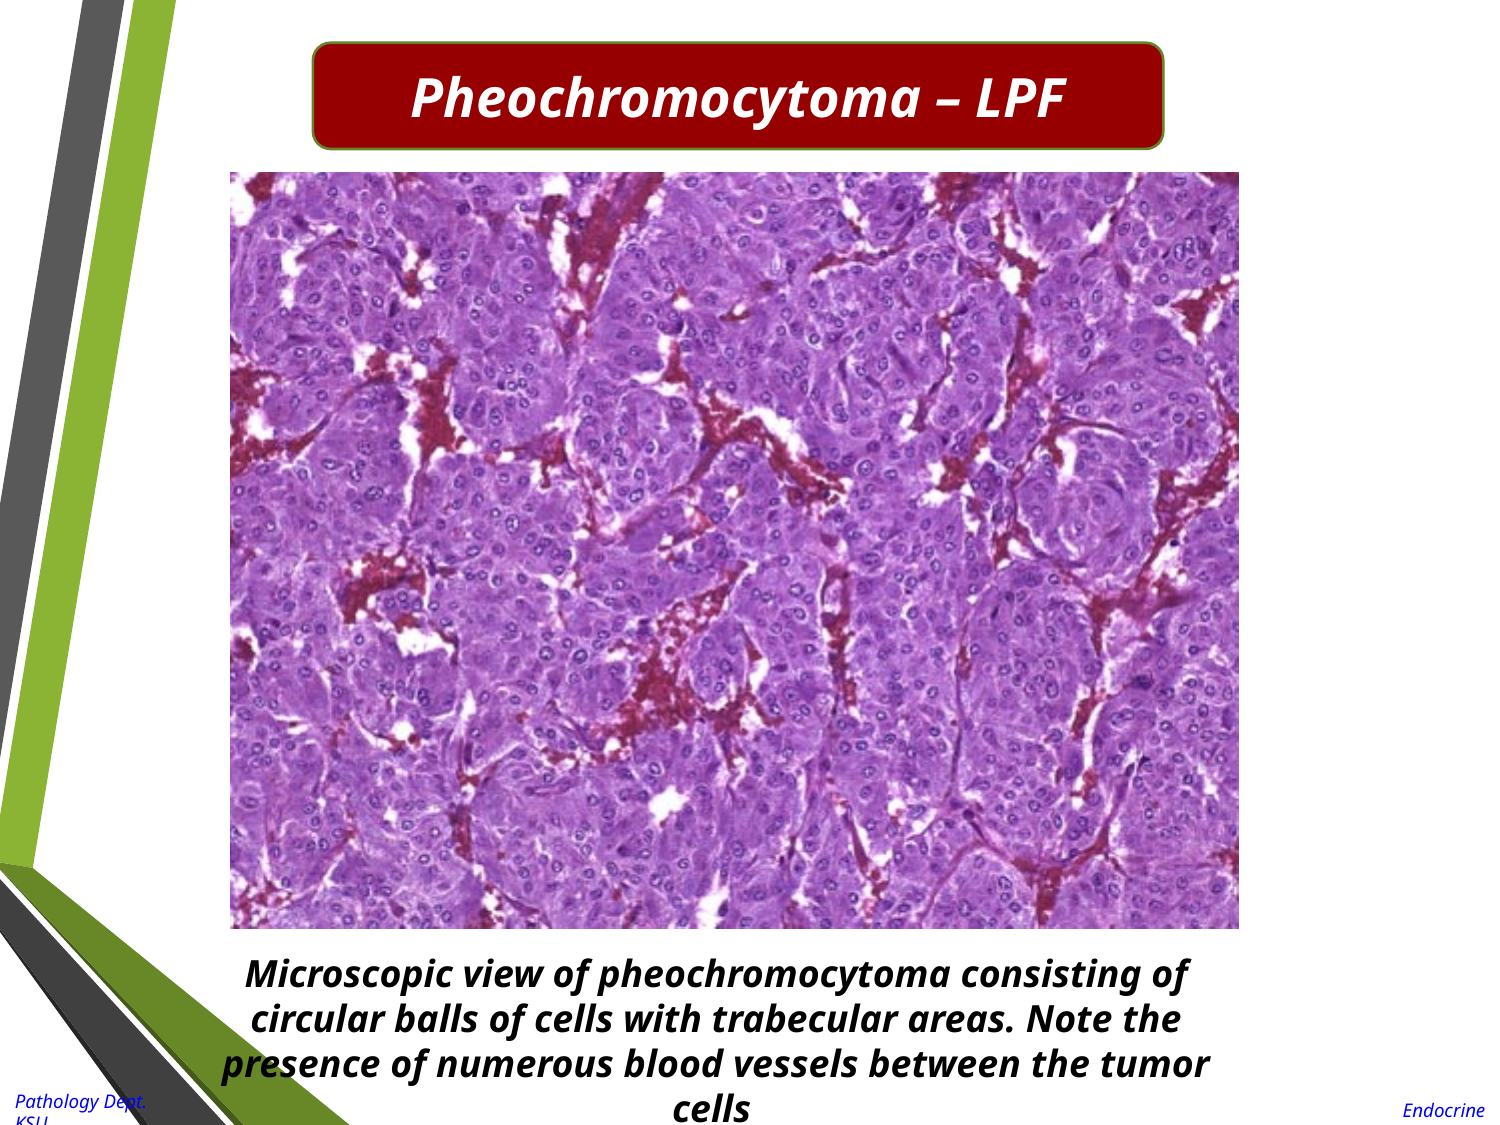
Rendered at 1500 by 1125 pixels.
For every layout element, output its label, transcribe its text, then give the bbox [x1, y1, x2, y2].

text_box Endocrine block [1352, 1091, 1500, 1125]
text_box Pheochromocytoma – LPF [311, 41, 1165, 151]
picture [229, 172, 1239, 929]
text_box Microscopic view of pheochromocytoma consisting of circular balls of cells with trabecular areas. Note the presence of numerous blood vessels between the tumor cells [194, 942, 1239, 1125]
text_box Pathology Dept. KSU [0, 1082, 194, 1125]
